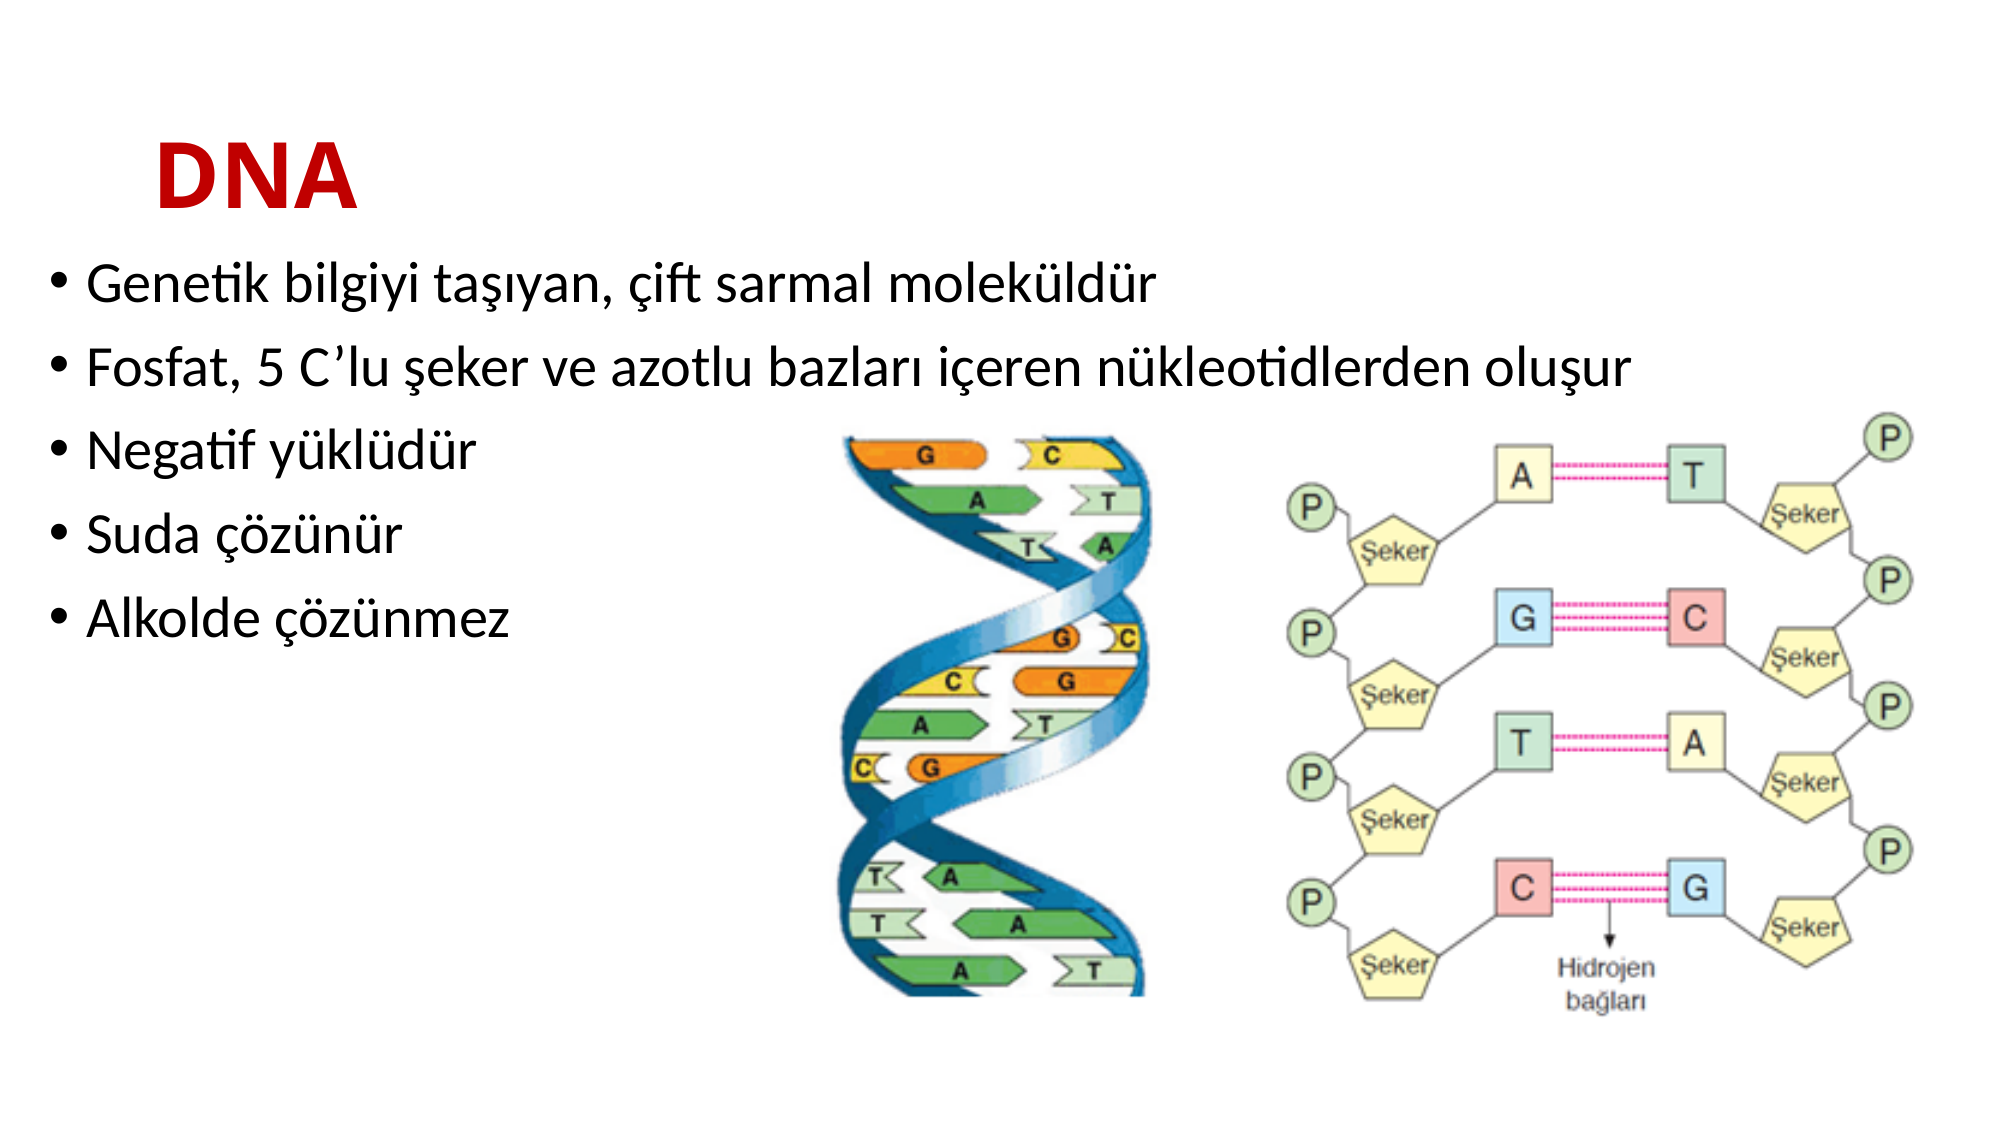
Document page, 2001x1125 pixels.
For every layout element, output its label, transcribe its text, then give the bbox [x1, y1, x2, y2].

picture [802, 396, 1973, 1043]
list Genetik bilgiyi taşıyan, çift sarmal moleküldür Fosfat, 5 C’lu şeker ve azotlu bazları içeren nükleotidlerden oluşur Negatif yüklüdür Suda çözünür Alkolde çözünmez [33, 244, 1927, 959]
title DNA [137, 114, 1863, 244]
